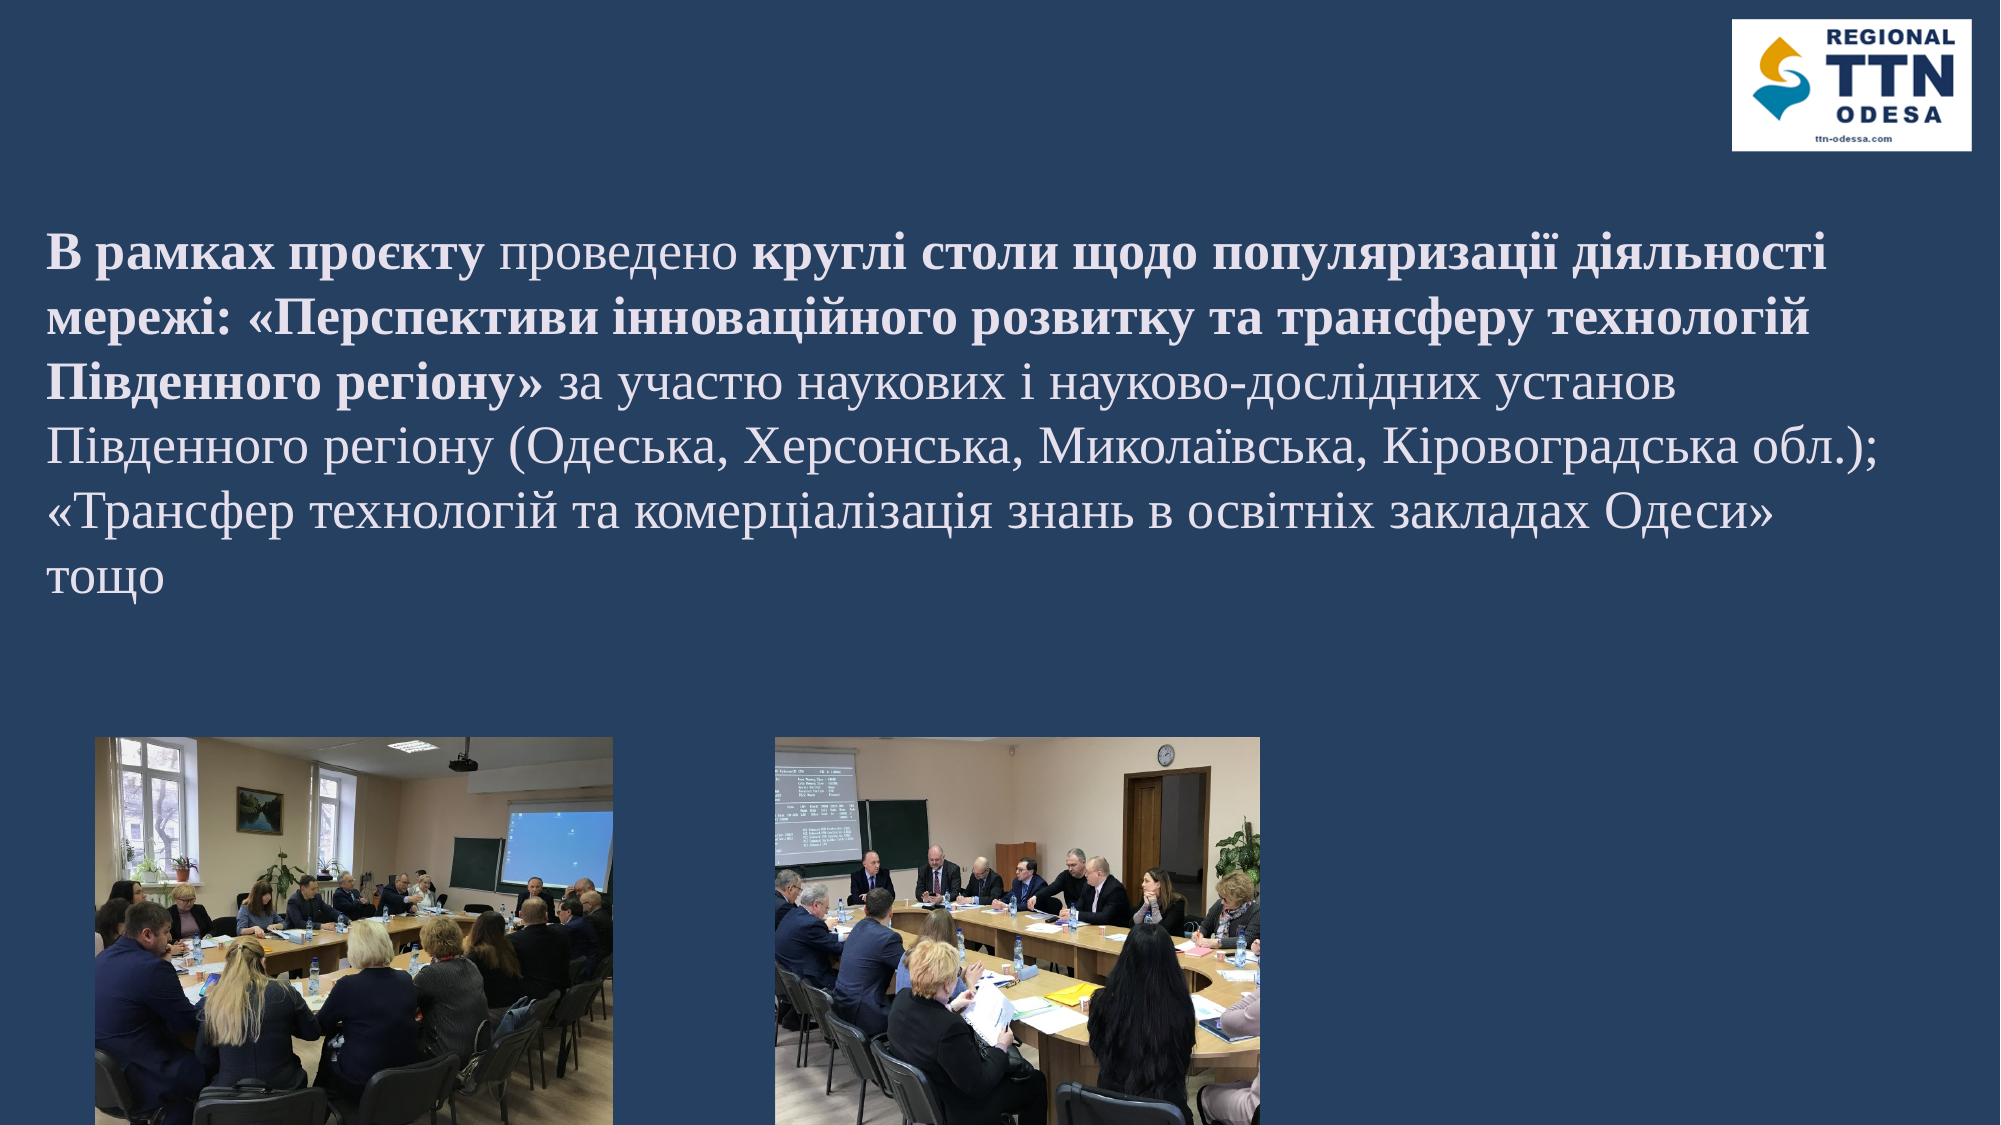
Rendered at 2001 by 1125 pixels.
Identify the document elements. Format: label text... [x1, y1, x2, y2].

text_box В рамках проєкту проведено круглі столи щодо популяризації діяльності мережі: «Перспективи інноваційного розвитку та трансферу технологій Південного регіону» за участю наукових і науково-дослідних установ Південного регіону (Одеська, Херсонська, Миколаївська, Кіровоградська обл.); «Трансфер технологій та комерціалізація знань в освітніх закладах Одеси» тощо [31, 207, 1903, 872]
picture [1732, 18, 1973, 152]
picture [95, 737, 613, 1125]
picture [775, 737, 1261, 1125]
